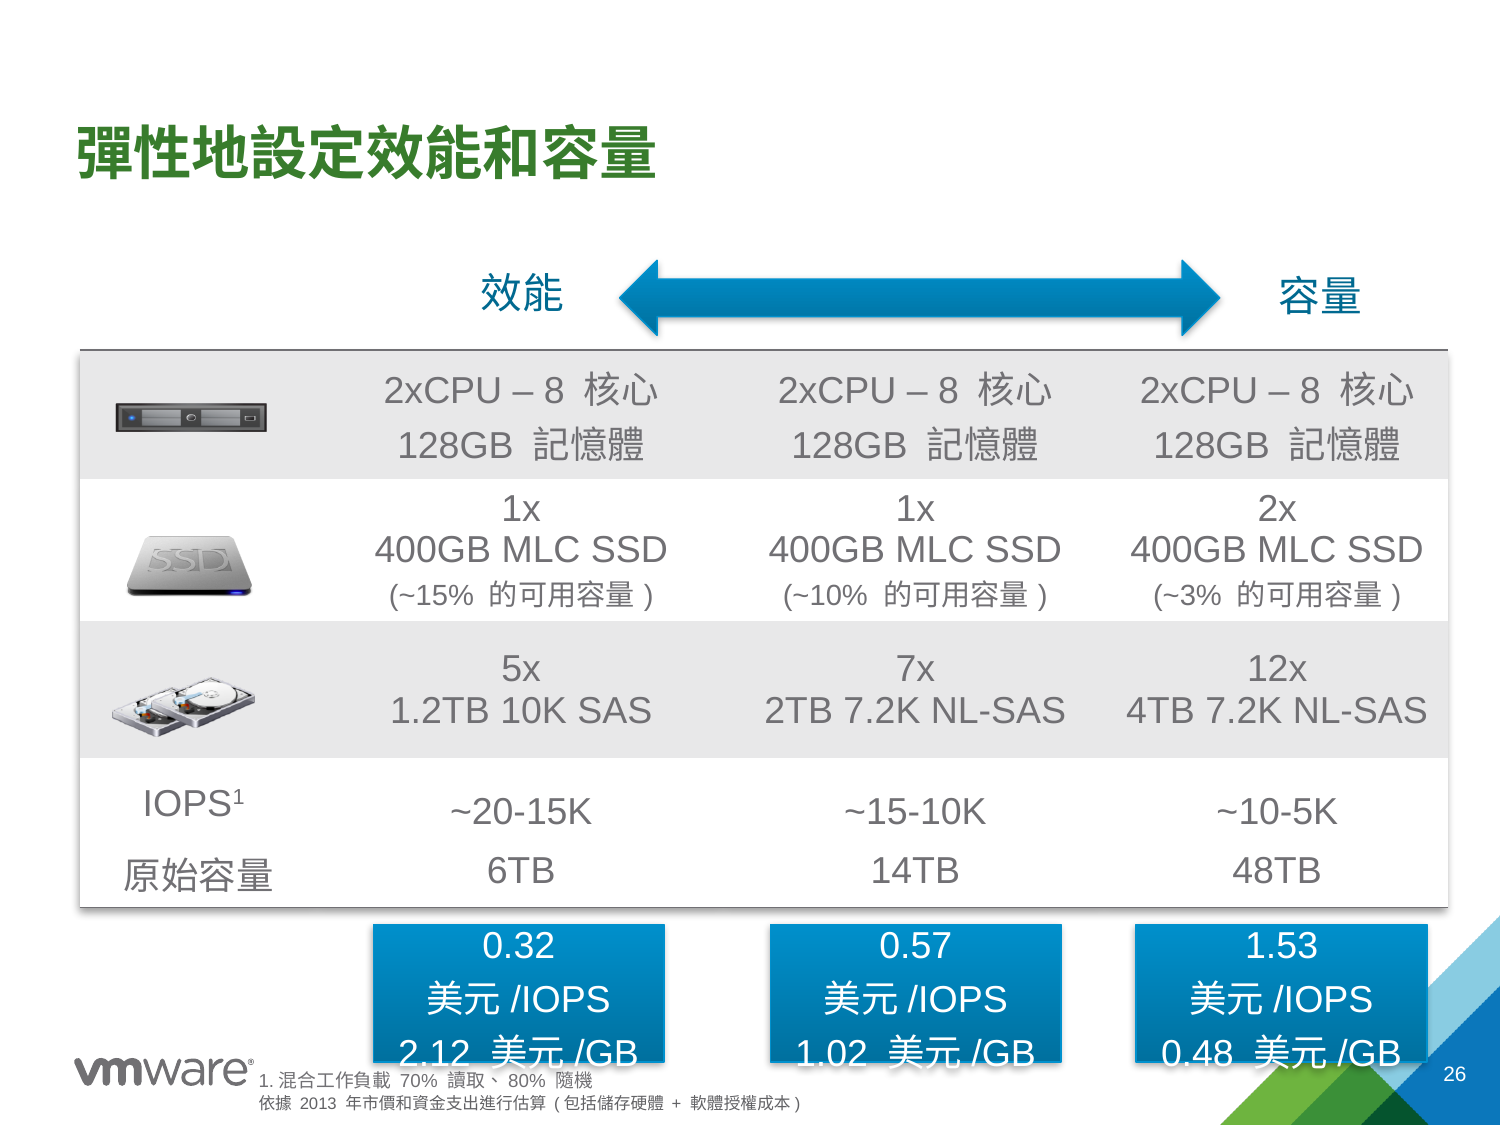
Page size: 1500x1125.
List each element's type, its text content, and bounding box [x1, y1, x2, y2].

picture [114, 403, 267, 432]
picture [124, 531, 254, 605]
table_cell ~20-15K 6TB [318, 758, 724, 907]
list 容量 [1193, 275, 1450, 336]
table_cell ~15-10K 14TB [724, 758, 1106, 907]
table_header 2xCPU – 8 核心 128GB 記憶體 [1106, 351, 1448, 479]
text_box [619, 259, 1221, 337]
text_box 1.53 美元/IOPS 0.48 美元/GB [1135, 924, 1428, 1063]
table_cell 1x 400GB MLC SSD (~10% 的可用容量) [724, 479, 1106, 621]
picture [1209, 912, 1500, 1125]
text_box 依據 2013 年市價和資金支出進行估算 (包括儲存硬體 + 軟體授權成本) [258, 1092, 1058, 1125]
table_header 2xCPU – 8 核心 128GB 記憶體 [724, 351, 1106, 479]
table_cell 12x 4TB 7.2K NL-SAS [1106, 621, 1448, 758]
table_cell 5x 1.2TB 10K SAS [318, 621, 724, 758]
table_header 2xCPU – 8 核心 128GB 記憶體 [318, 351, 724, 479]
text_box 0.32 美元/IOPS 2.12 美元/GB [373, 924, 665, 1063]
table_cell IOPS1 原始容量 [80, 758, 318, 907]
text_box 1.混合工作負載 70% 讀取、80% 隨機 [258, 1071, 859, 1092]
table_header [80, 351, 318, 479]
text_box 0.57 美元/IOPS 1.02 美元/GB [770, 924, 1062, 1063]
table_cell [80, 479, 318, 621]
table_cell ~10-5K 48TB [1106, 758, 1448, 907]
table_cell 2x 400GB MLC SSD (~3% 的可用容量) [1106, 479, 1448, 621]
title 彈性地設定效能和容量 [75, 54, 1475, 188]
table_cell 7x 2TB 7.2K NL-SAS [724, 621, 1106, 758]
list 效能 [419, 272, 626, 336]
table_cell 1x 400GB MLC SSD (~15% 的可用容量) [318, 479, 724, 621]
slide_number 26 [1427, 1060, 1483, 1085]
table_cell [80, 621, 318, 758]
picture [112, 676, 255, 738]
